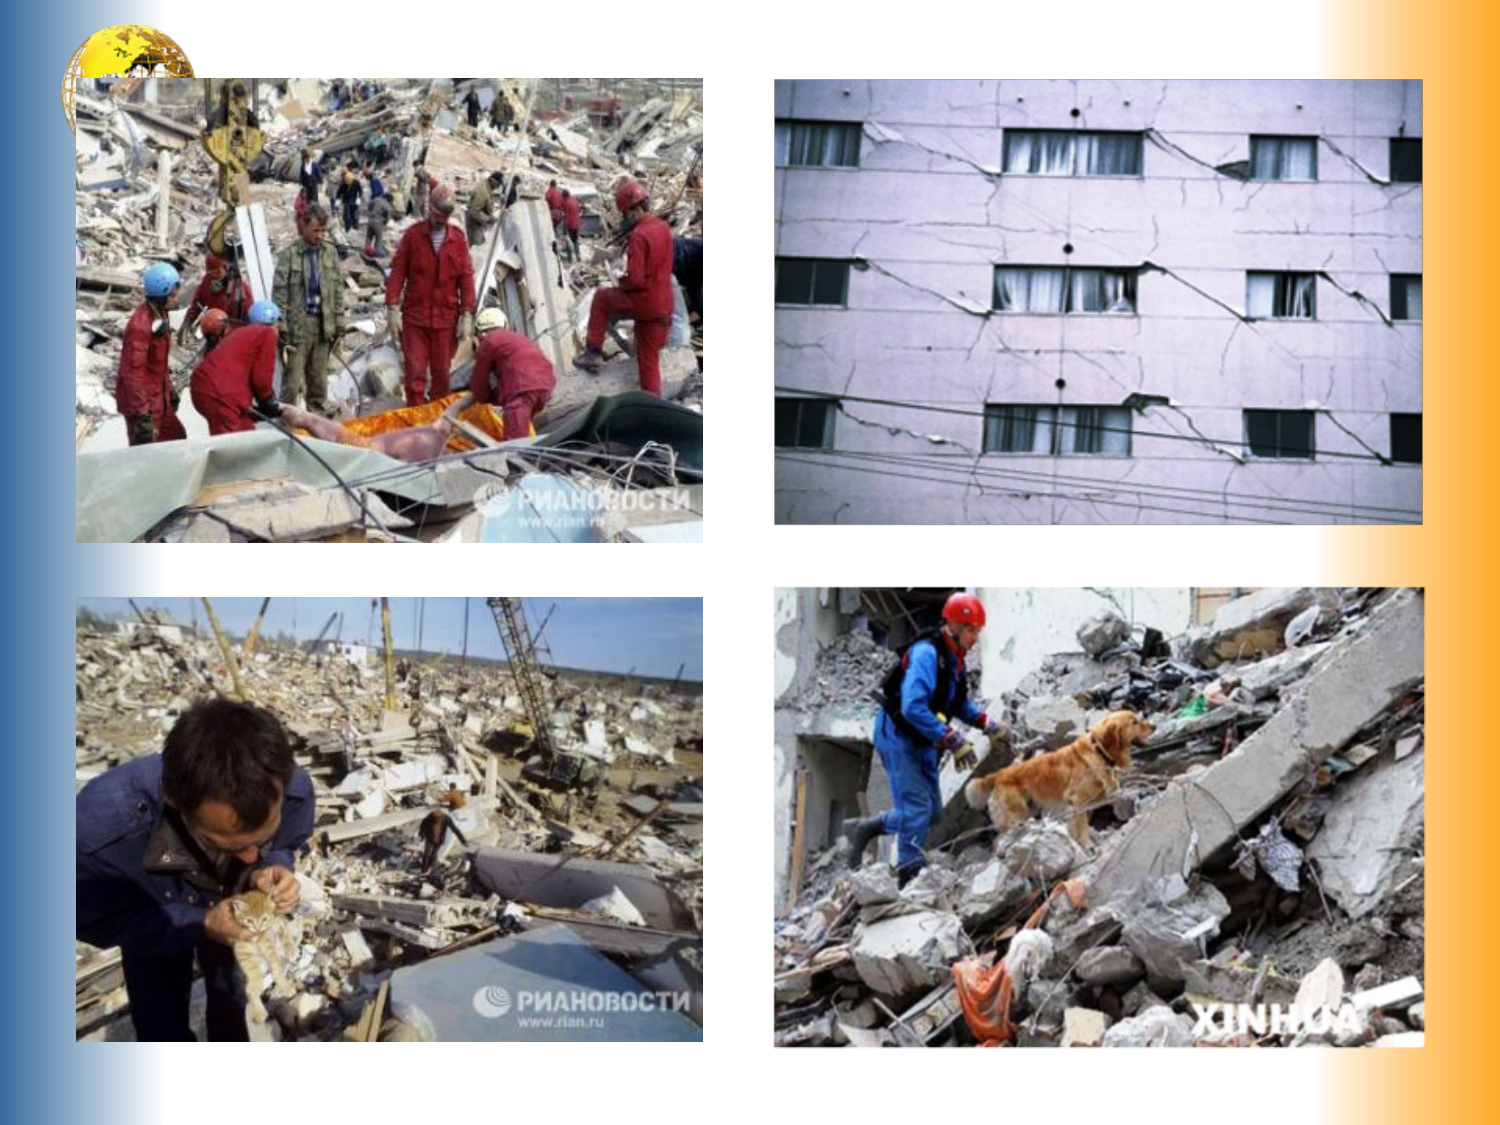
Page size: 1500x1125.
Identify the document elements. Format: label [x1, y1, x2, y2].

picture [76, 597, 703, 1042]
picture [773, 77, 1425, 528]
picture [773, 585, 1427, 1050]
picture [62, 24, 703, 543]
